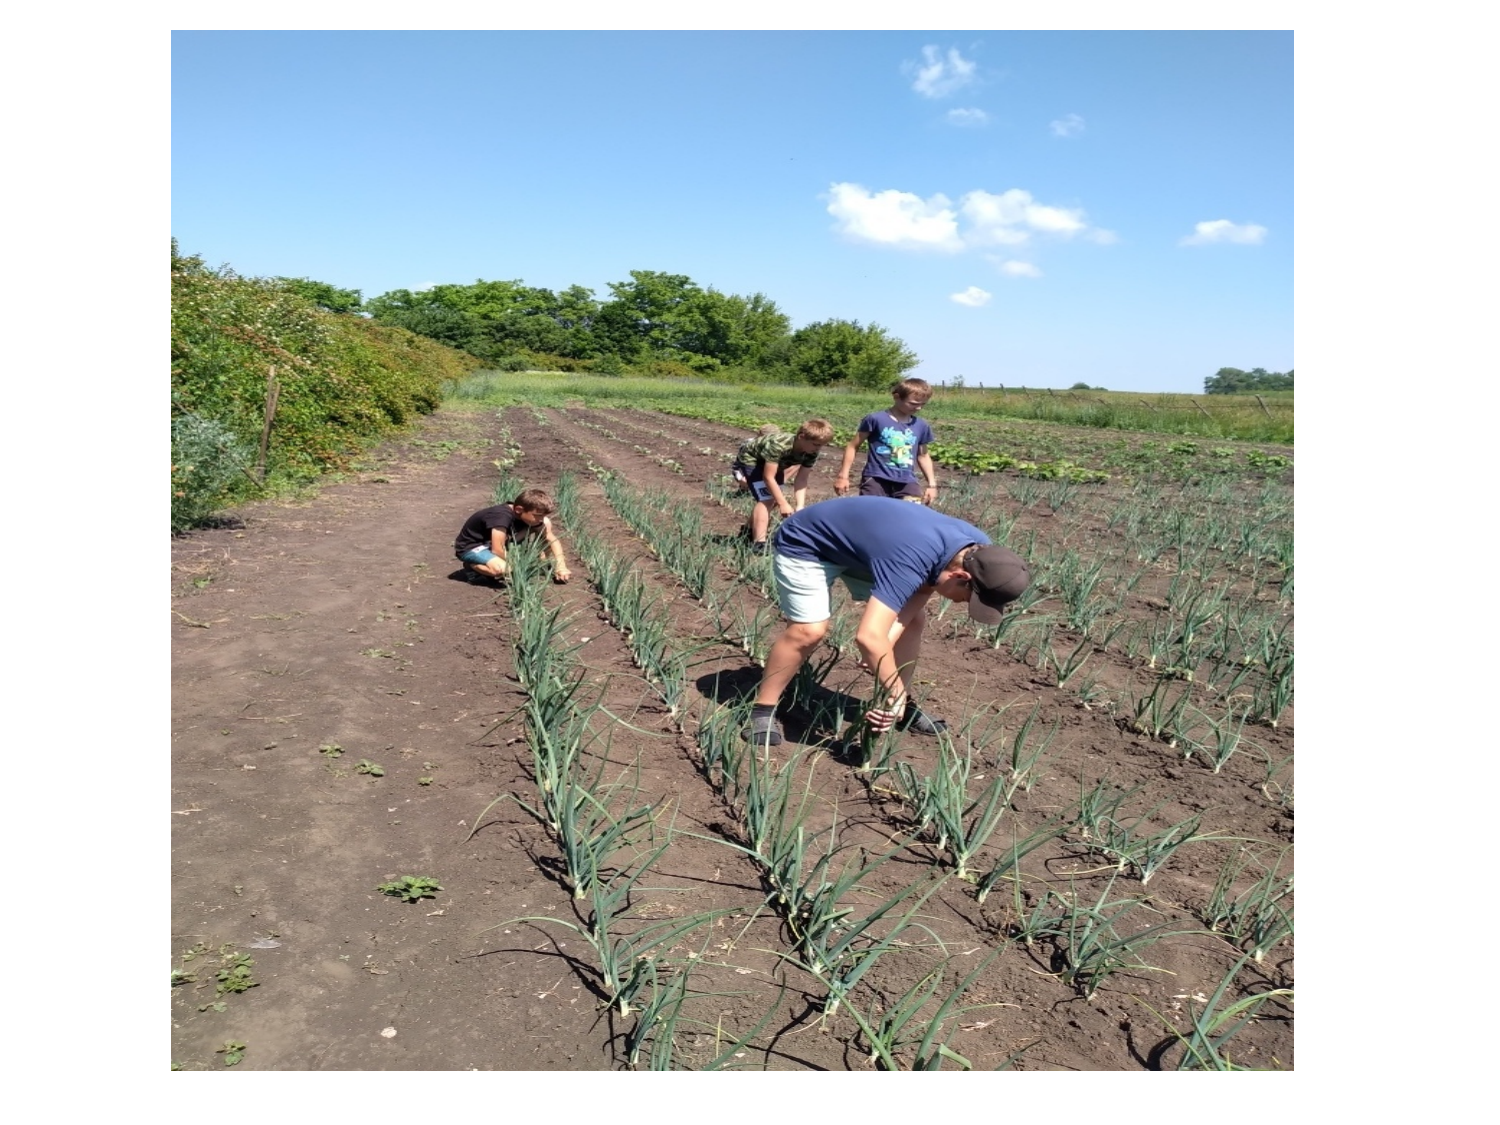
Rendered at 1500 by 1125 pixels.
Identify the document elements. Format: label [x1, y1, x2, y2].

list [170, 30, 1294, 1071]
